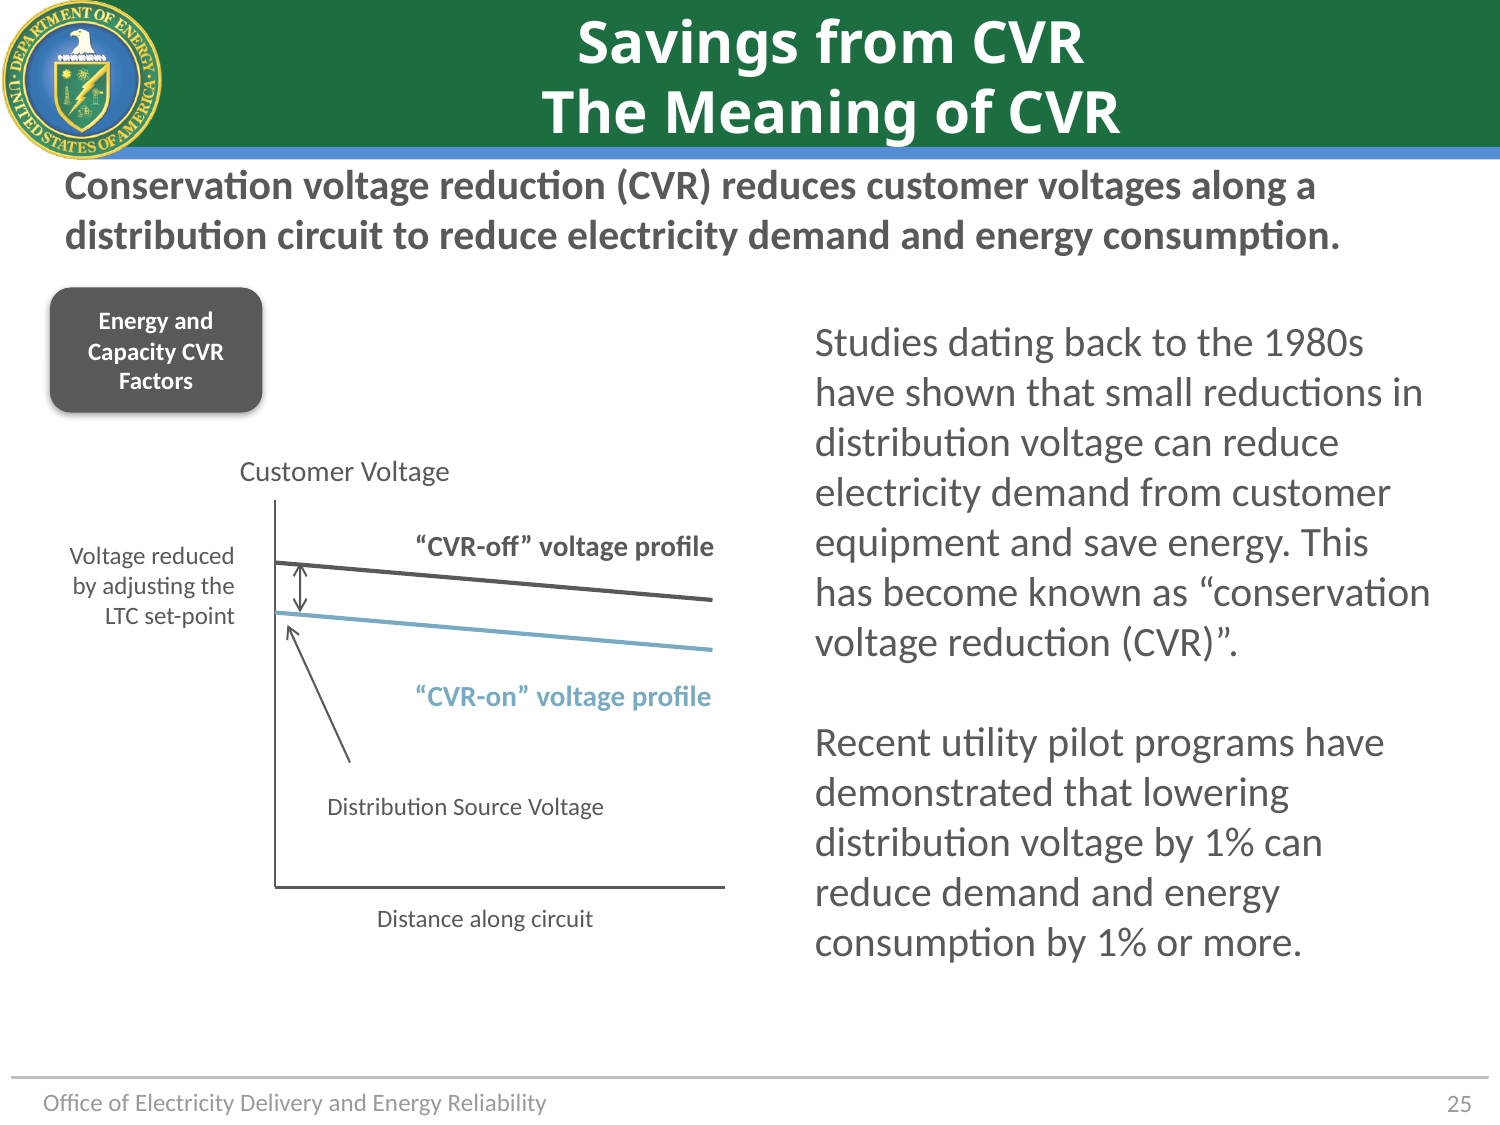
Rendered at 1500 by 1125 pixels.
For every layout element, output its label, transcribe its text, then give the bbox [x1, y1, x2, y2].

text_box “CVR-on” voltage profile [399, 662, 700, 725]
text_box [249, 662, 388, 726]
text_box Studies dating back to the 1980s have shown that small reductions in distribution voltage can reduce electricity demand from customer equipment and save energy. This has become known as “conservation voltage reduction (CVR)”. Recent utility pilot programs have demonstrated that lowering distribution voltage by 1% can reduce demand and energy consumption by 1% or more. [800, 299, 1450, 1013]
text_box Voltage reduced by adjusting the LTC set-point [50, 525, 250, 650]
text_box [274, 612, 713, 651]
text_box Customer Voltage [225, 437, 475, 500]
text_box Energy and Capacity CVR Factors [49, 286, 264, 414]
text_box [274, 562, 713, 601]
title Savings from CVR The Meaning of CVR [162, 0, 1500, 150]
text_box “CVR-off” voltage profile [399, 512, 738, 575]
text_box Distribution Source Voltage [312, 774, 675, 838]
list Conservation voltage reduction (CVR) reduces customer voltages along a distribution circuit to reduce electricity demand and energy consumption. [50, 149, 1446, 250]
text_box Determine Change in Losses [0, 0, 162, 161]
text_box Distance along circuit [362, 896, 675, 938]
